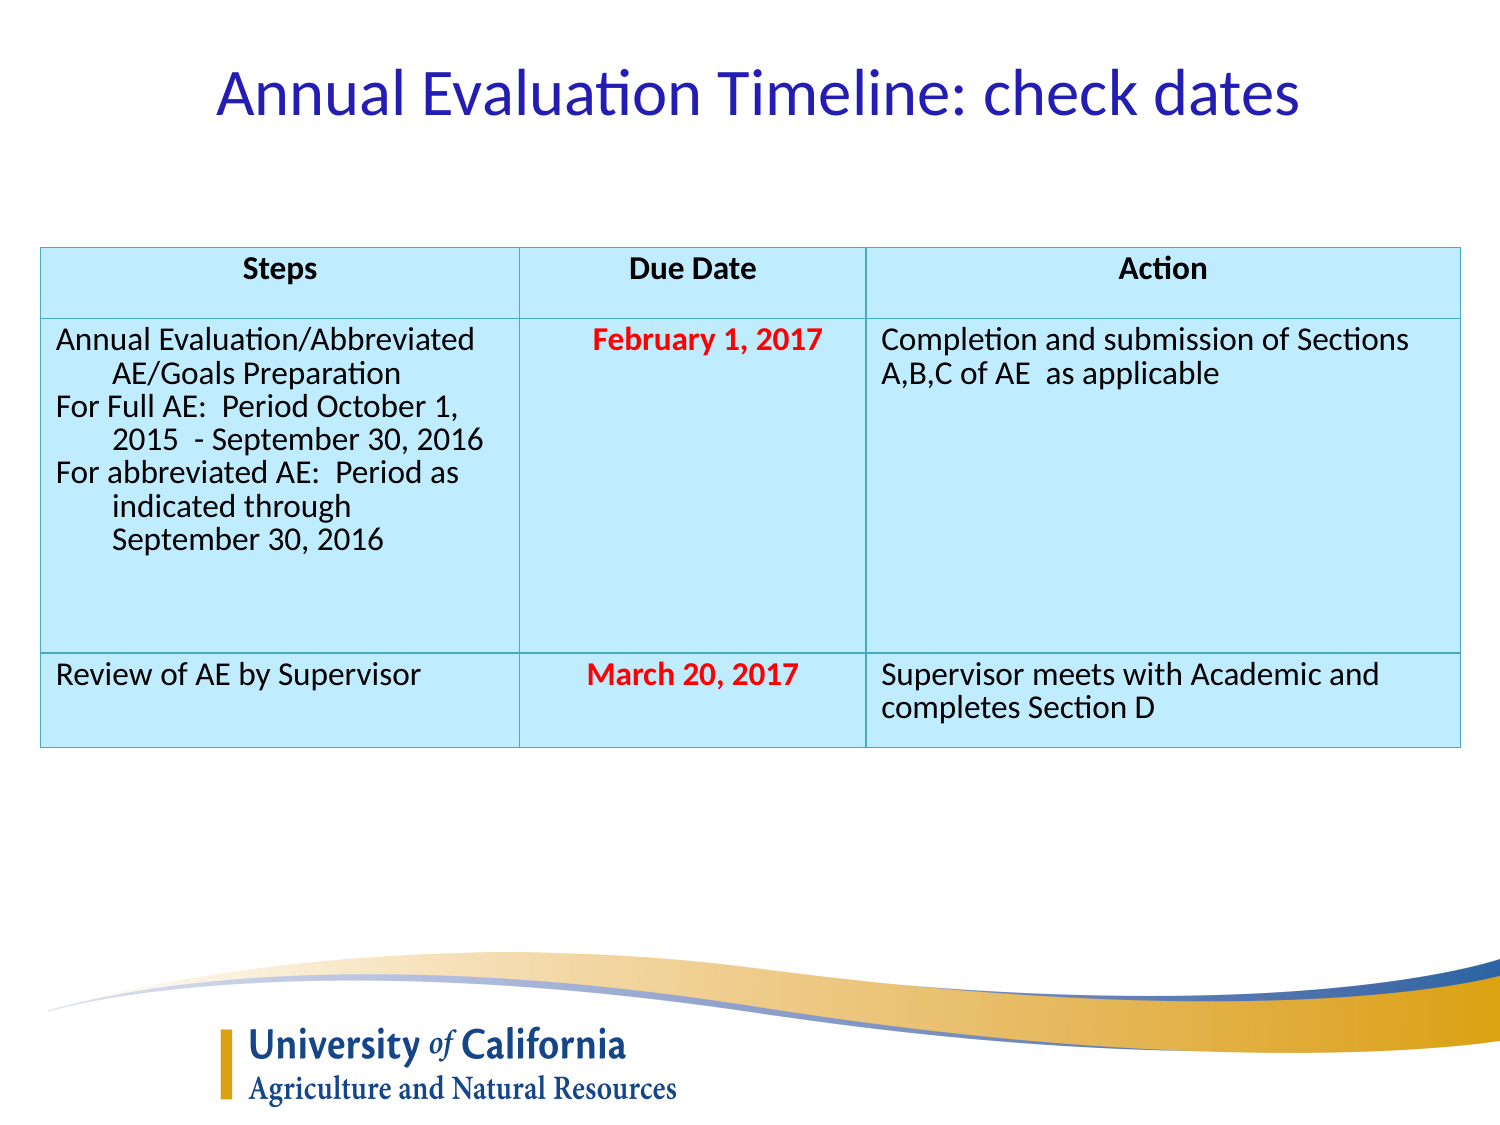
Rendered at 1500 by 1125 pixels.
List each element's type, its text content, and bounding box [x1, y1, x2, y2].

table_header Action [867, 248, 1460, 318]
table_cell February 1, 2017 [520, 319, 865, 652]
table_header Steps [41, 248, 519, 318]
table_cell Supervisor meets with Academic and completes Section D [867, 654, 1460, 747]
text_box Annual Evaluation Timeline: check dates [135, 41, 1350, 136]
table_cell March 20, 2017 [520, 654, 865, 747]
table_cell Review of AE by Supervisor [41, 654, 519, 747]
table_cell Completion and submission of Sections A,B,C of AE as applicable [867, 319, 1460, 652]
picture [48, 952, 1500, 1107]
table_header Due Date [520, 248, 865, 318]
table_cell Annual Evaluation/Abbreviated AE/Goals Preparation For Full AE: Period October 1, 2015 - September 30, 2016 For abbreviated AE: Period as indicated through September 30, 2016 [41, 319, 519, 652]
